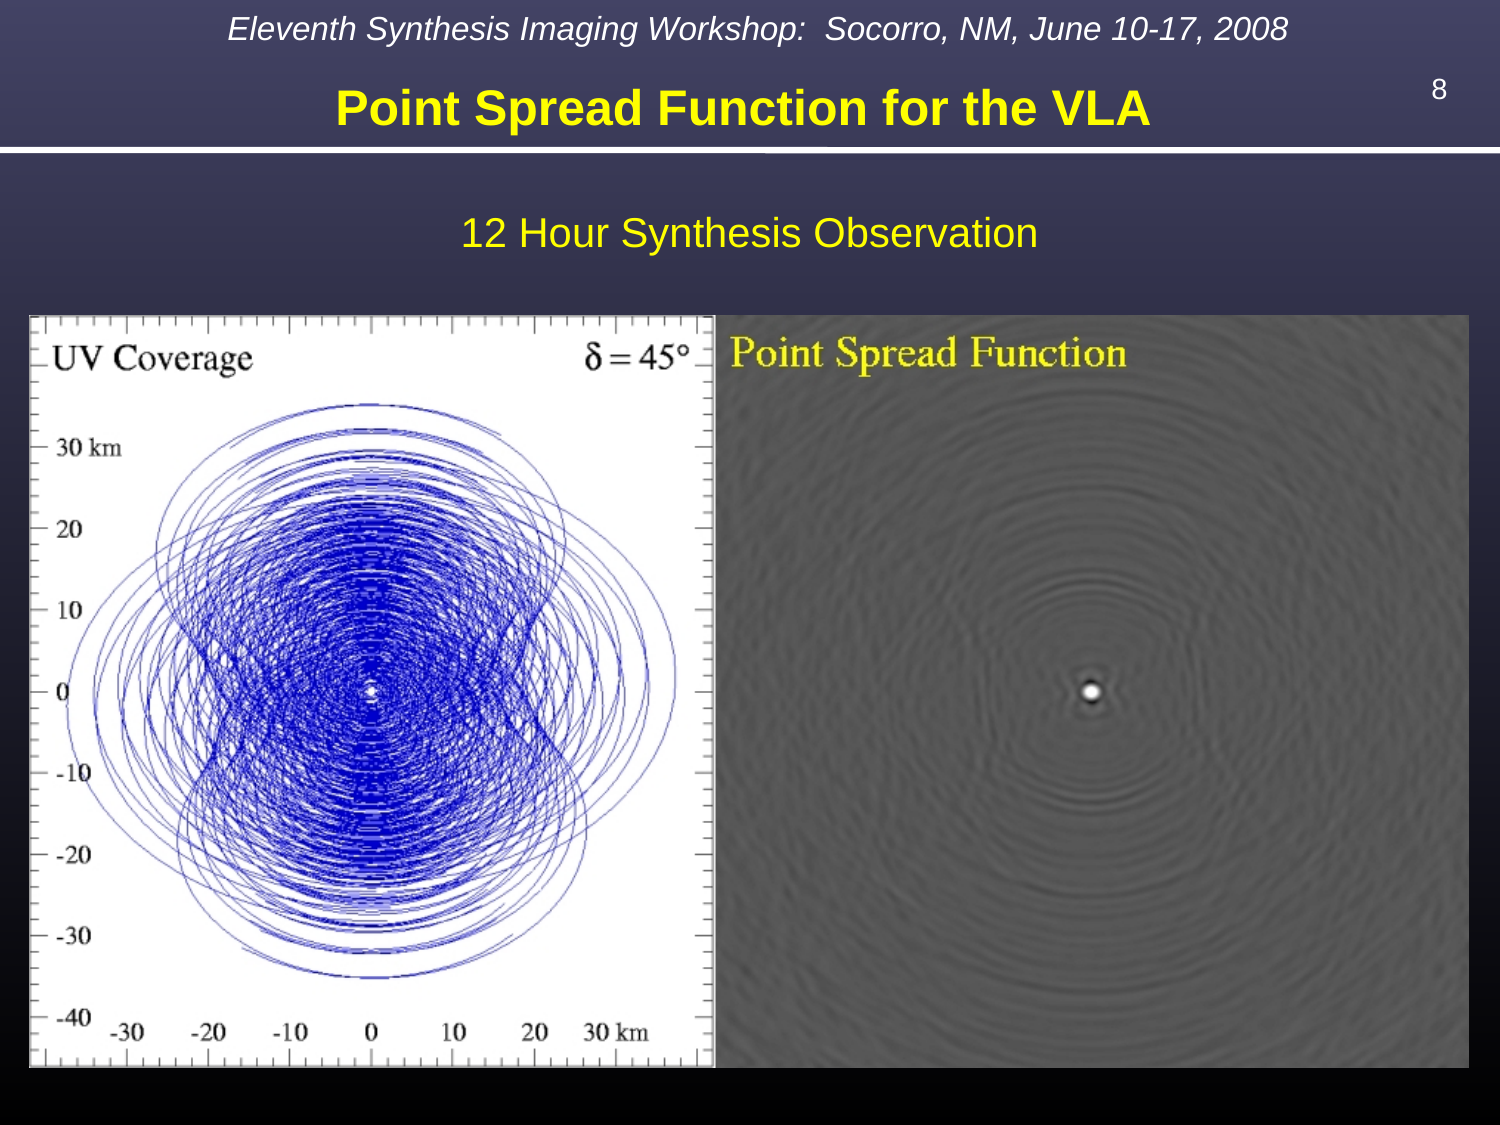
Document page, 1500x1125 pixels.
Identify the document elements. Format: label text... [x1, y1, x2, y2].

picture [29, 314, 1469, 1068]
text_box 12 Hour Synthesis Observation [460, 202, 1040, 256]
title Point Spread Function for the VLA [112, 59, 1376, 151]
